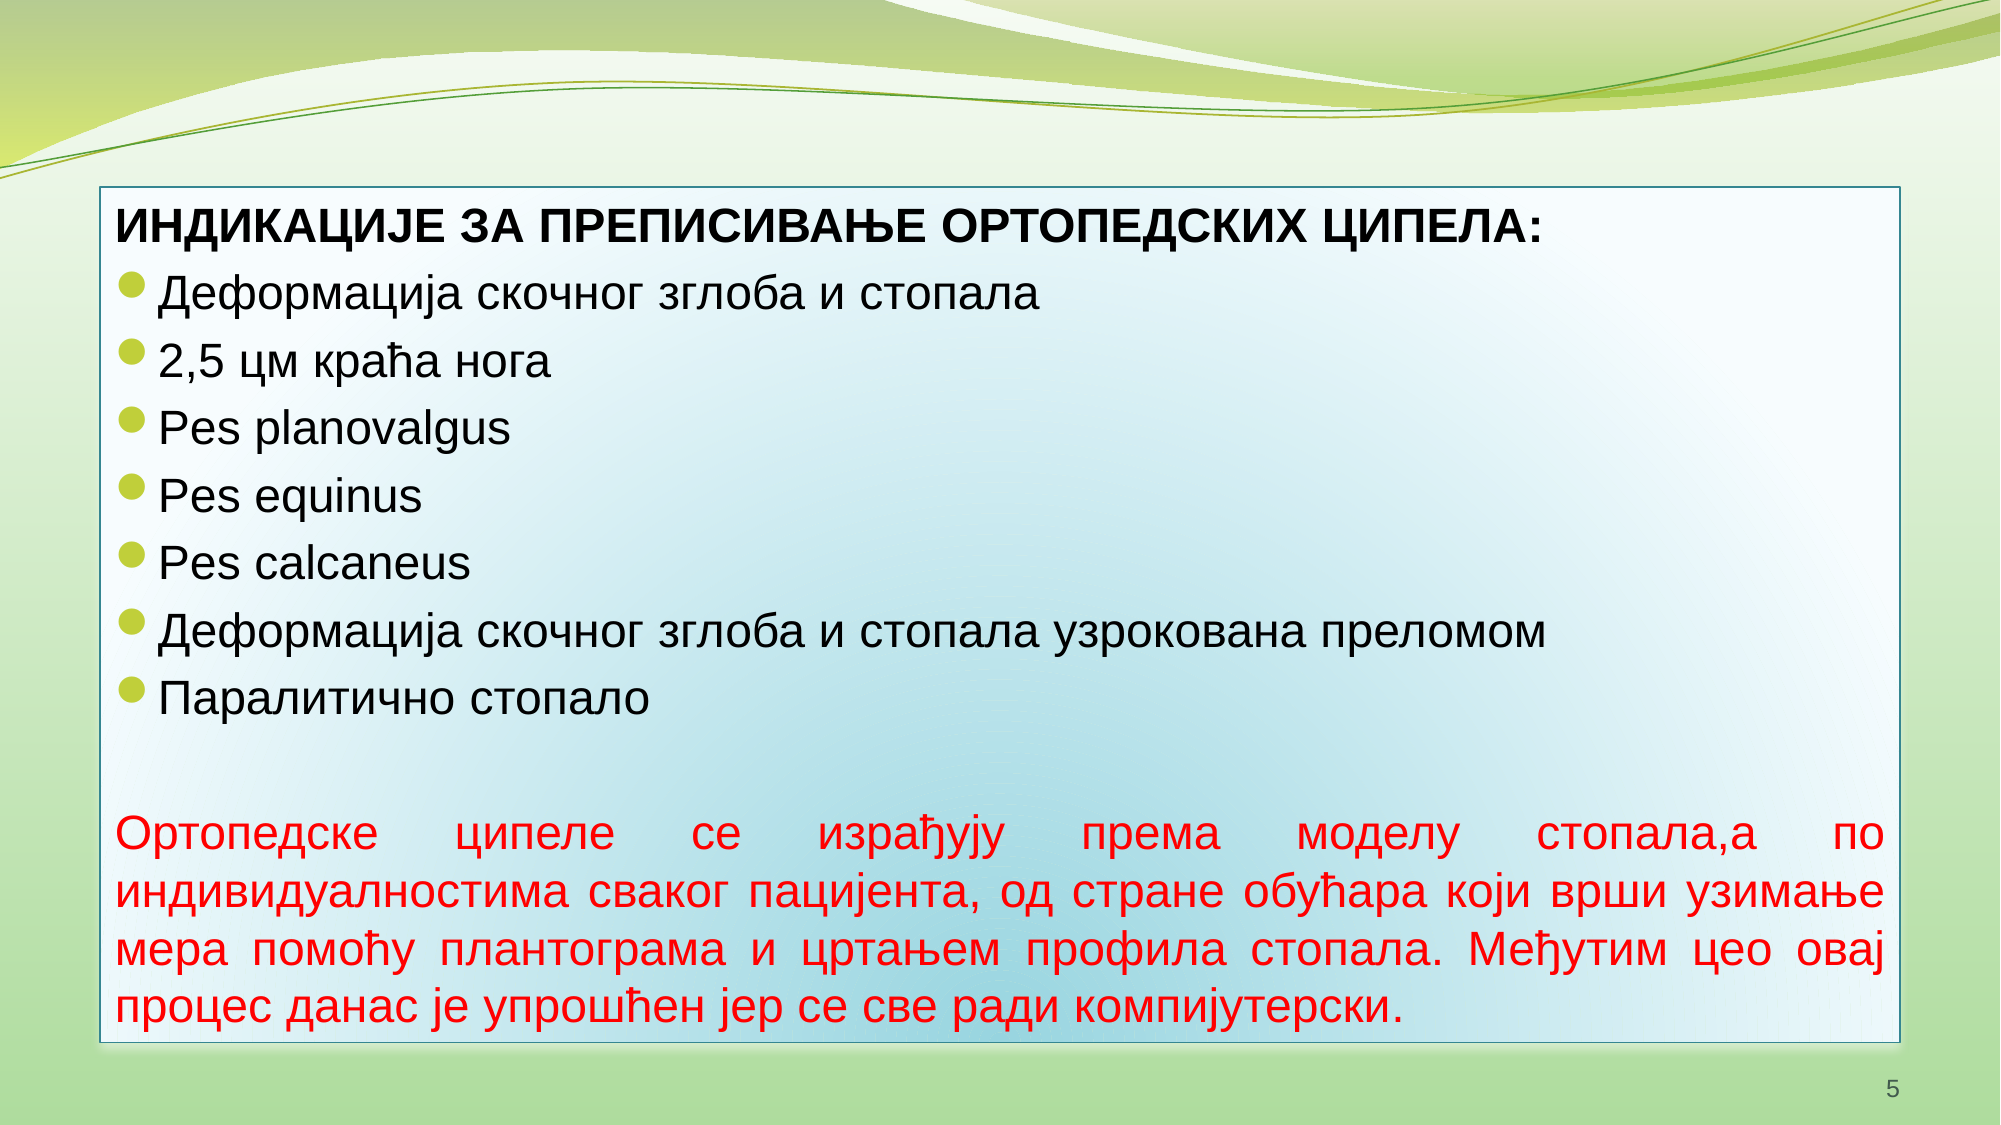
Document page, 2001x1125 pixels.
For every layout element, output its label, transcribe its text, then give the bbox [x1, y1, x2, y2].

slide_number 5 [1733, 1042, 1900, 1103]
list ИНДИКАЦИЈЕ ЗА ПРЕПИСИВАЊЕ ОРТОПЕДСКИХ ЦИПЕЛА: Деформација скочног зглоба и стопала 2,5 цм краћа нога Pes planovalgus Pes equinus Pes calcaneus Деформација скочног зглоба и стопала узрокована преломом Паралитично стопало Ортопедске ципеле се израђују према моделу стопала,а по индивидуалностима сваког пацијента, од стране обућара који врши узимање мера помоћу плантограма и цртањем профила стопала. Међутим цео овај процес данас је упрошћен јер се све ради компијутерски. [99, 186, 1901, 1043]
